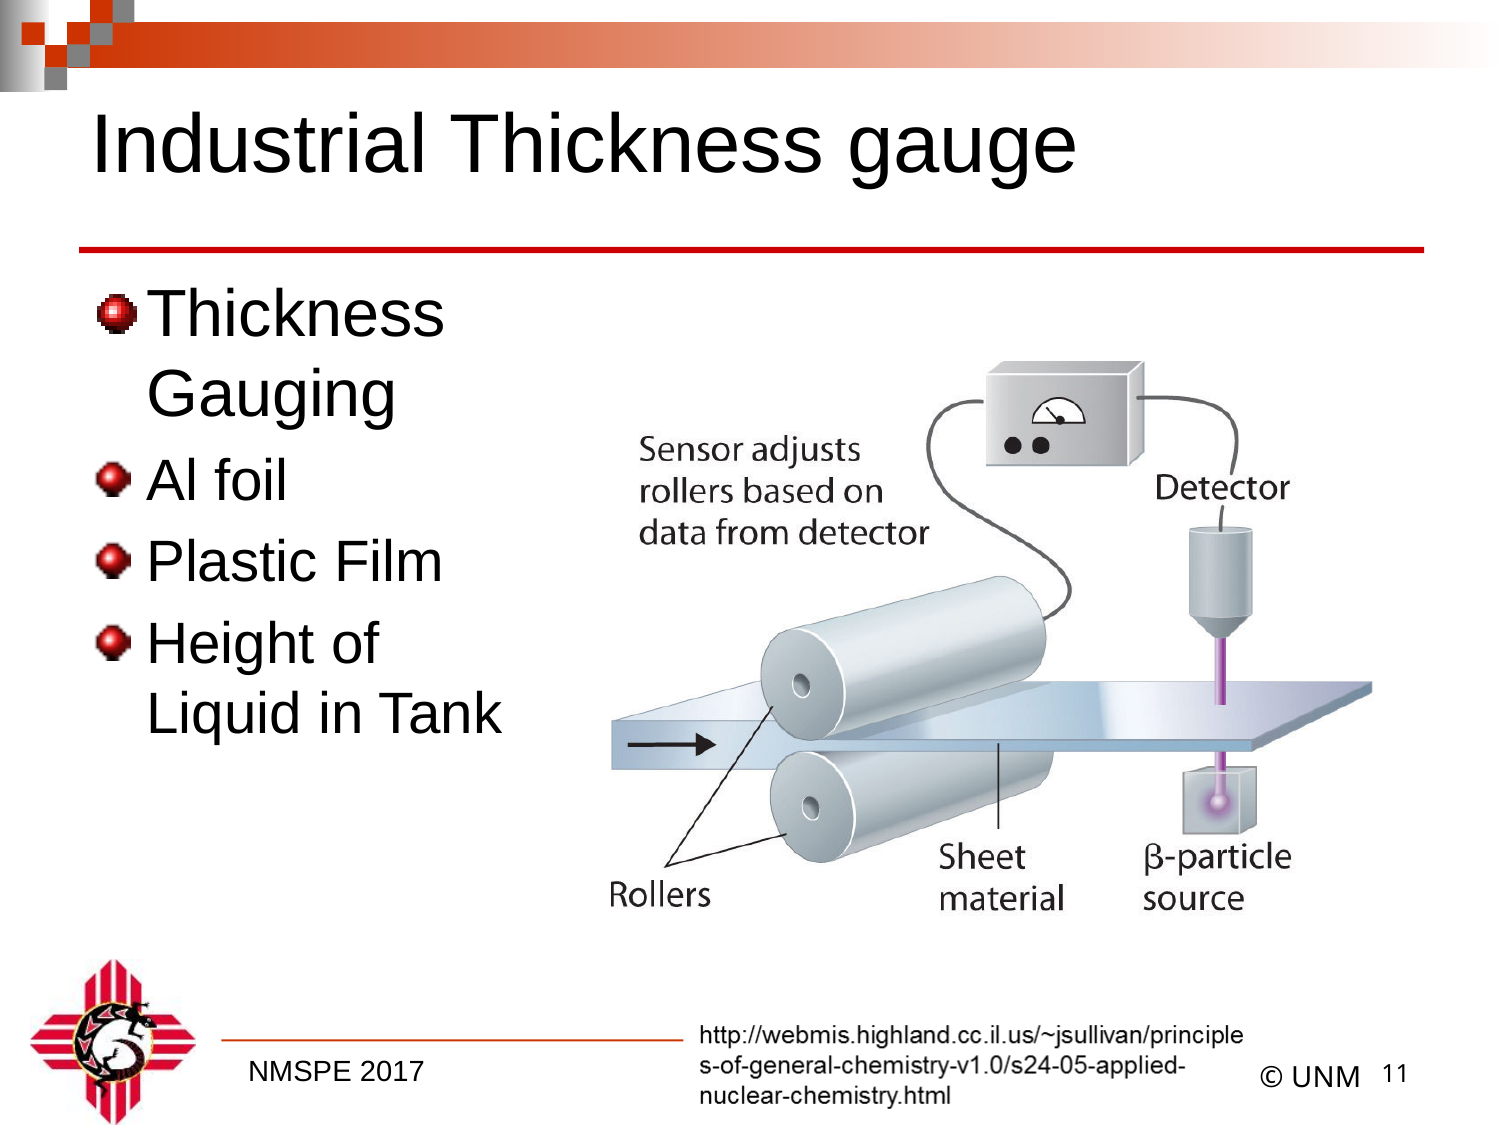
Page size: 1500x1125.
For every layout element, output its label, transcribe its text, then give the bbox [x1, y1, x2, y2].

slide_number 10 [1269, 1024, 1425, 1100]
picture [90, 619, 131, 661]
list Thickness Gauging Al foil Plastic Film Height of Liquid in Tank [75, 262, 542, 1006]
picture [30, 959, 196, 1125]
picture [90, 456, 131, 497]
title Industrial Thickness gauge [75, 45, 1425, 233]
picture [90, 286, 137, 334]
picture [90, 537, 131, 579]
picture [683, 1011, 1265, 1125]
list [596, 337, 1379, 919]
